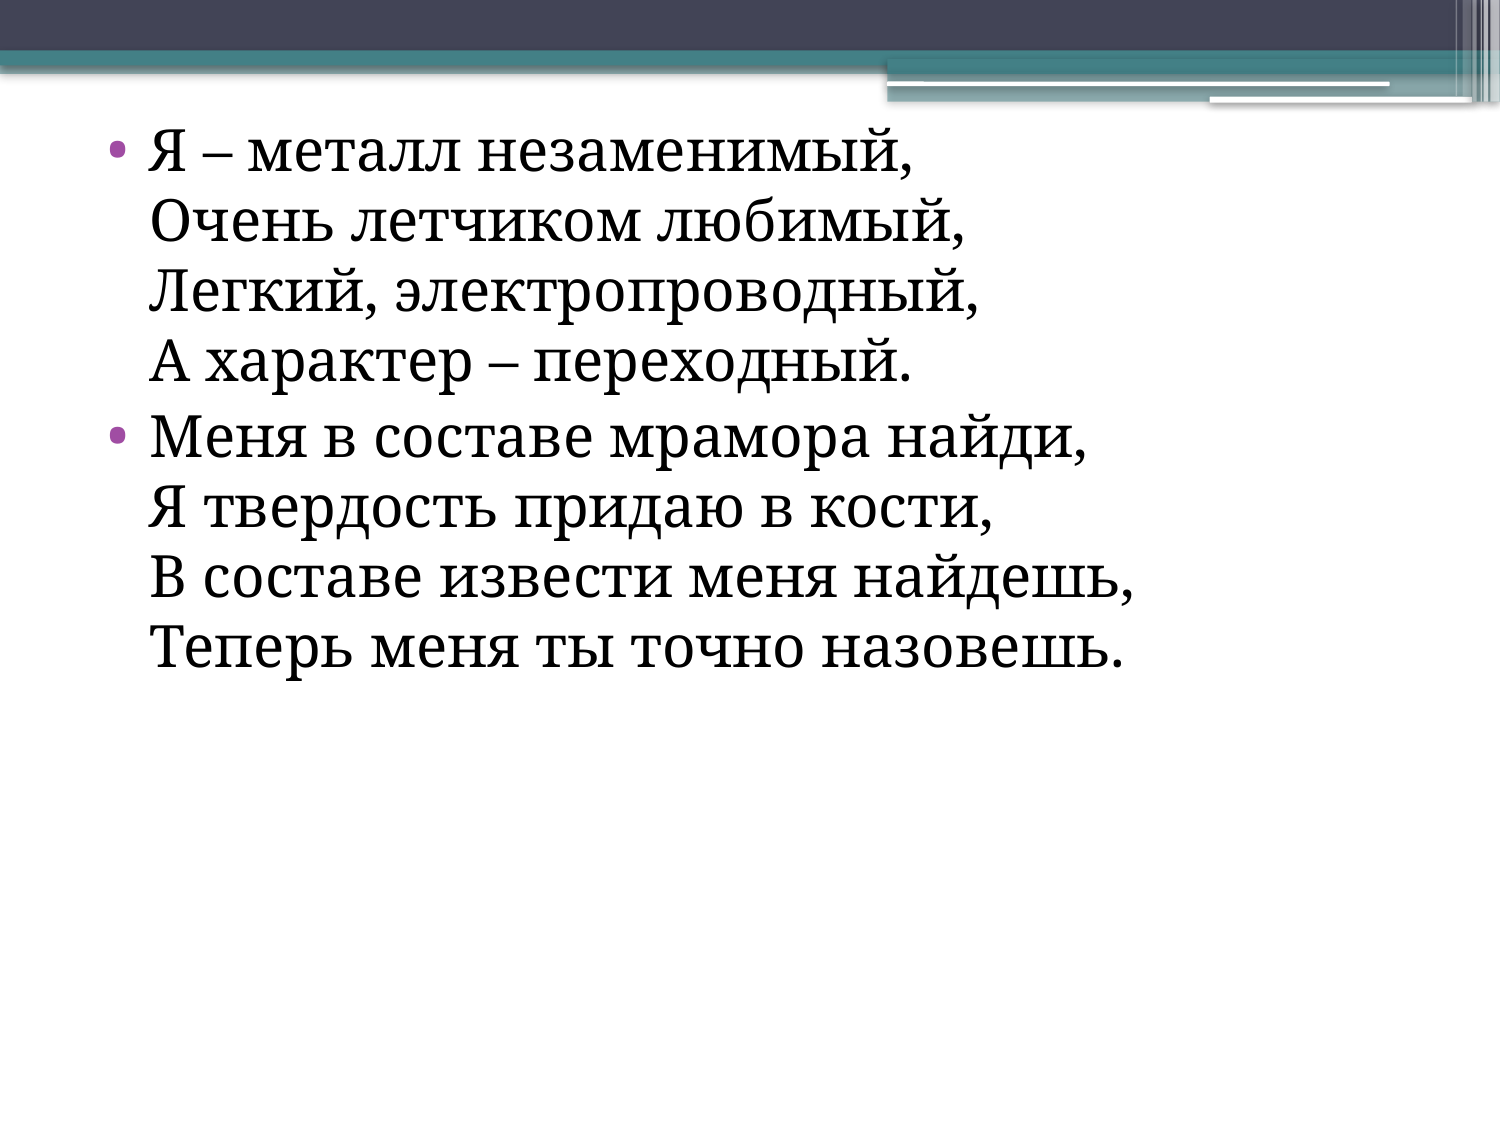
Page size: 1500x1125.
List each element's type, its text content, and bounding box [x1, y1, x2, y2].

list Я – металл незаменимый, Очень летчиком любимый, Легкий, электропроводный, А характер – переходный. Меня в составе мрамора найди, Я твердость придаю в кости, В составе извести меня найдешь, Теперь меня ты точно назовешь. [75, 105, 1425, 1079]
